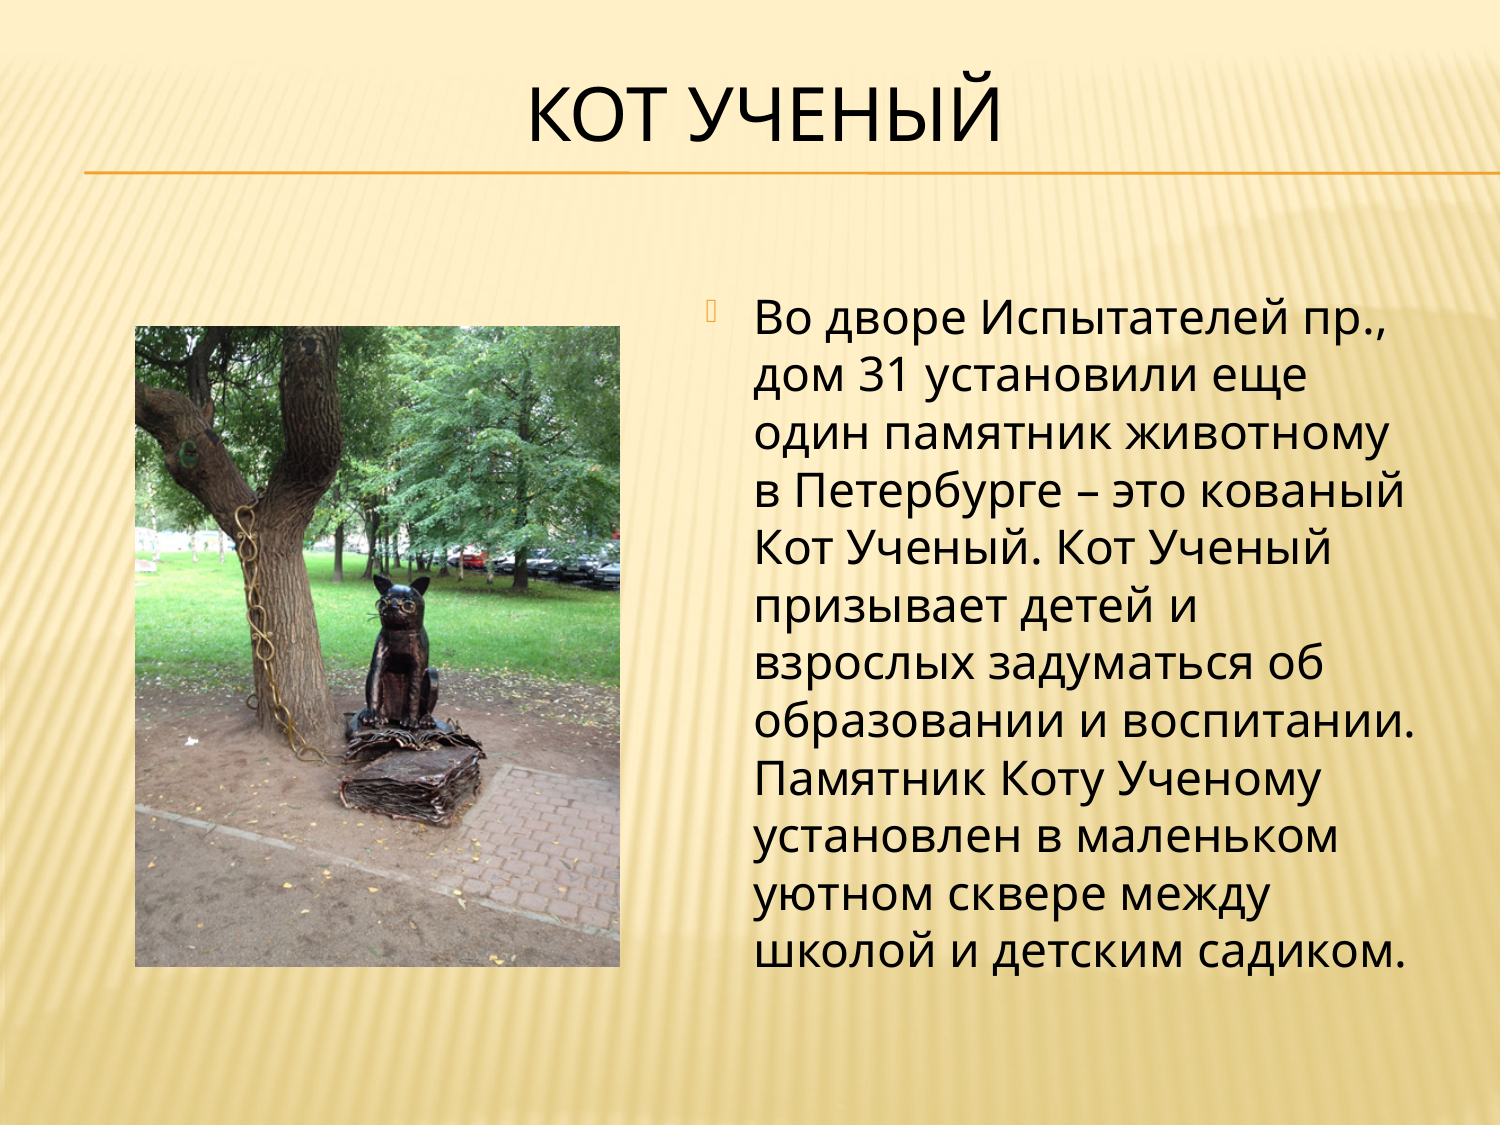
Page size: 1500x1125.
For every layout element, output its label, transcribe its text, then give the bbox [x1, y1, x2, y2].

title Кот ученый [53, 42, 1479, 181]
picture [135, 325, 620, 968]
list Во дворе Испытателей пр., дом 31 установили еще один памятник животному в Петербурге – это кованый Кот Ученый. Кот Ученый призывает детей и взрослых задуматься об образовании и воспитании. Памятник Коту Ученому установлен в маленьком уютном сквере между школой и детским садиком. [690, 278, 1437, 1022]
